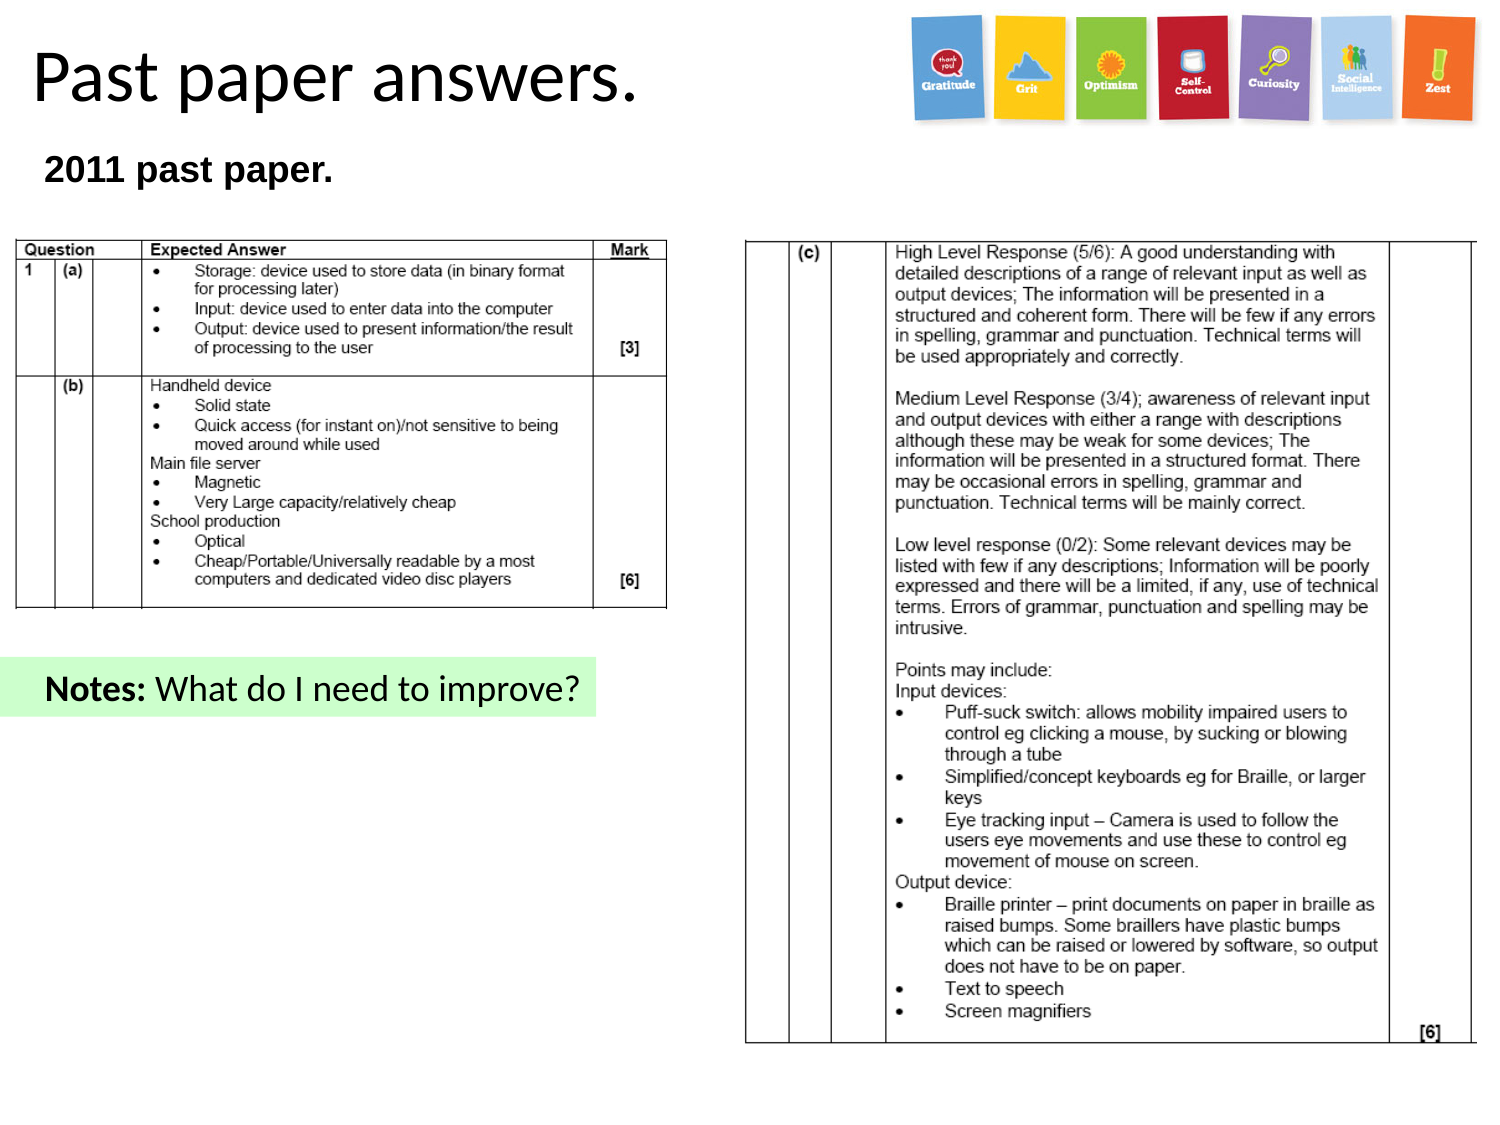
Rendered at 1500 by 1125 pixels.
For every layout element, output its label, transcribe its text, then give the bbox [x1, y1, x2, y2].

text_box 2011 past paper. [29, 137, 408, 197]
text_box Notes: What do I need to improve? [0, 656, 597, 717]
picture [11, 231, 668, 619]
text_box Past paper answers. [17, 18, 886, 124]
picture [891, 6, 1483, 129]
picture [736, 231, 1478, 1048]
